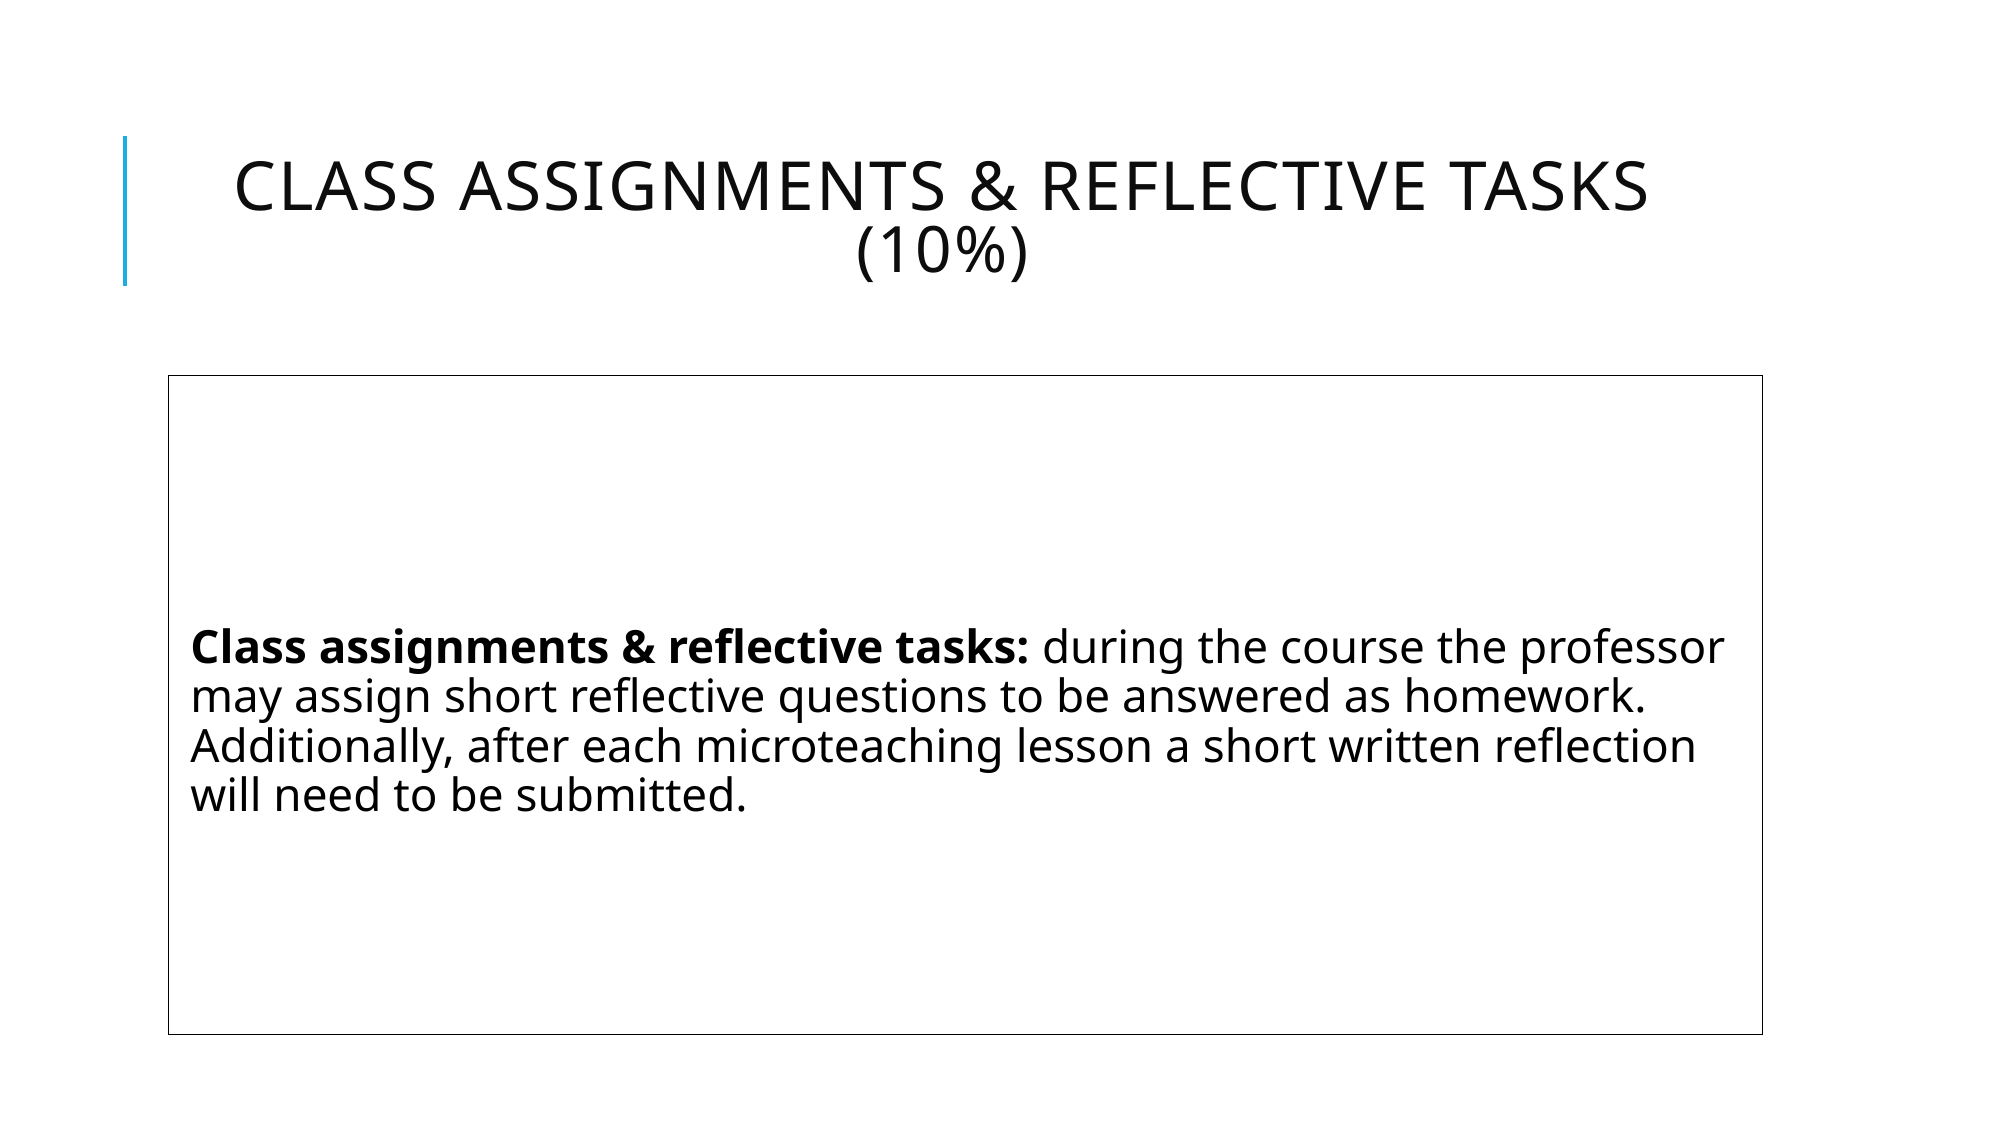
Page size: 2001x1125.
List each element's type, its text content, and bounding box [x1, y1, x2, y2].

list Class assignments & reflective tasks: during the course the professor may assign short reflective questions to be answered as homework. Additionally, after each microteaching lesson a short written reflection will need to be submitted. [168, 375, 1763, 1035]
title Class assignments & reflective tasks (10%) [200, 149, 1688, 366]
